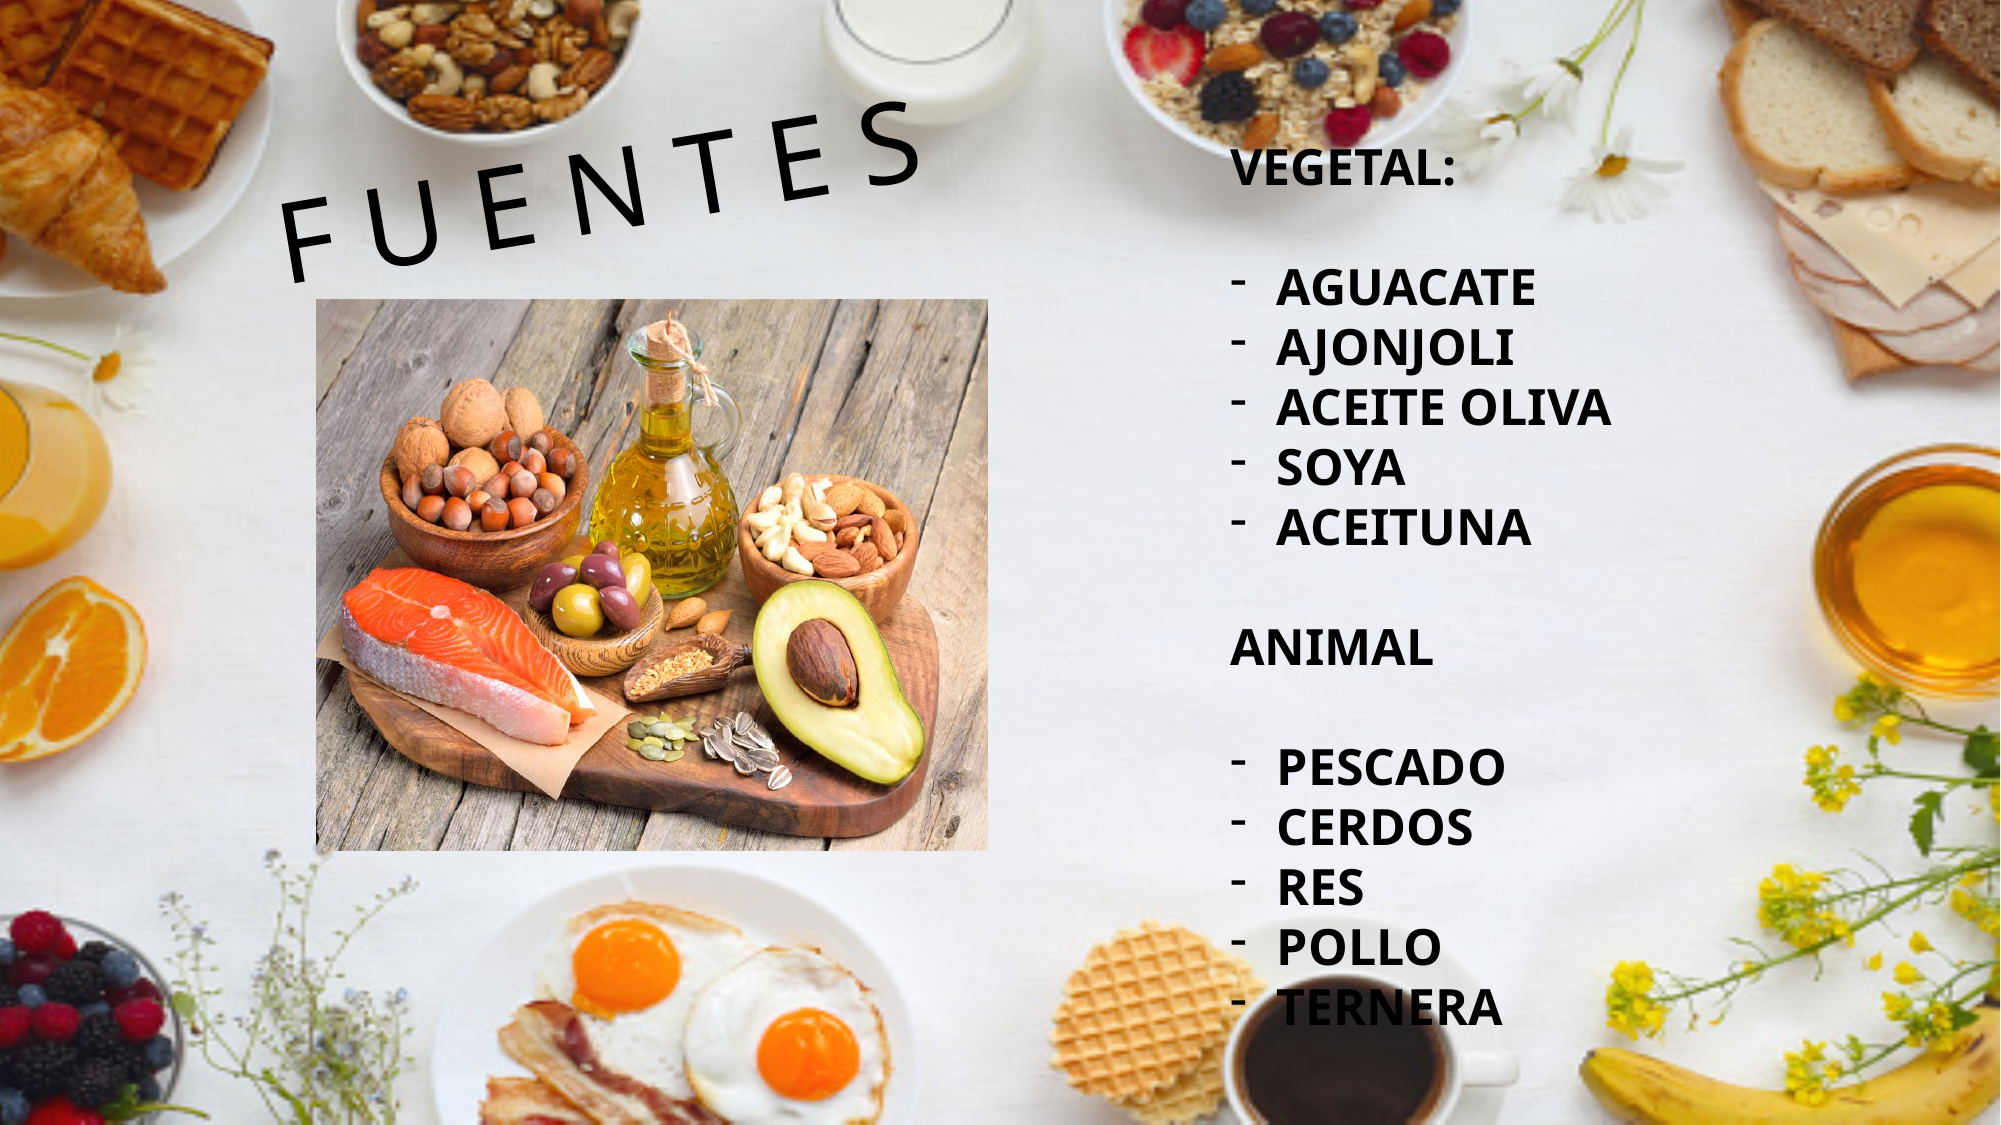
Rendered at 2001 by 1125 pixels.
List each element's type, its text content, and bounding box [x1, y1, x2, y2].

picture [0, 0, 2001, 1125]
text_box F U E N T E S [250, 48, 1000, 318]
text_box VEGETAL: AGUACATE AJONJOLI ACEITE OLIVA SOYA ACEITUNA ANIMAL PESCADO CERDOS RES POLLO TERNERA [1215, 127, 1840, 1125]
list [316, 299, 988, 851]
